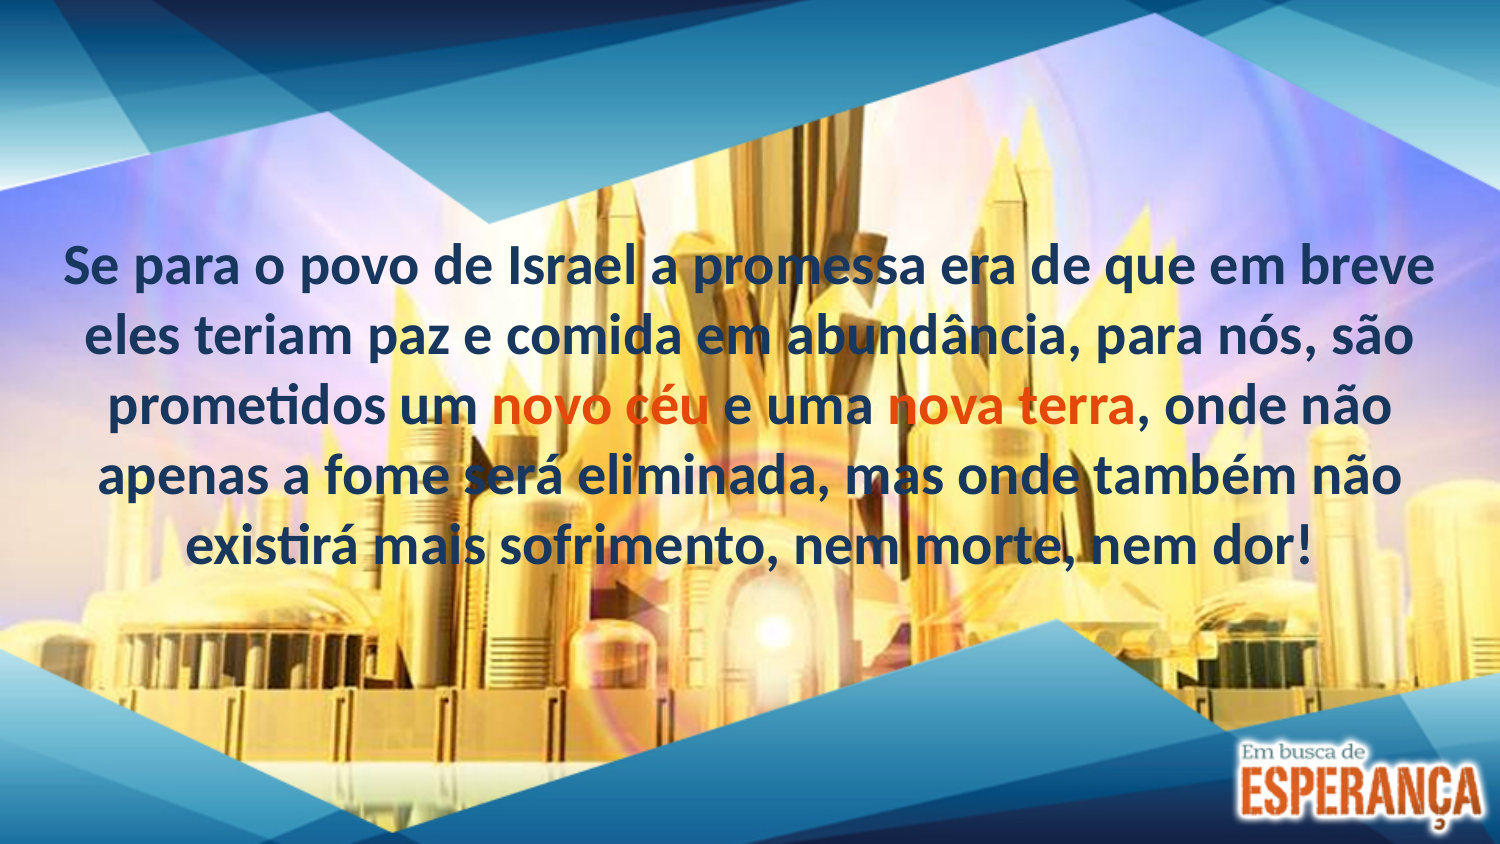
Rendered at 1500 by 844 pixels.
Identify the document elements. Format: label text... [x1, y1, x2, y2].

picture [0, 0, 1500, 844]
text_box Se para o povo de Israel a promessa era de que em breve eles teriam paz e comida em abundância, para nós, são prometidos um novo céu e uma nova terra, onde não apenas a fome será eliminada, mas onde também não existirá mais sofrimento, nem morte, nem dor! [41, 218, 1459, 584]
